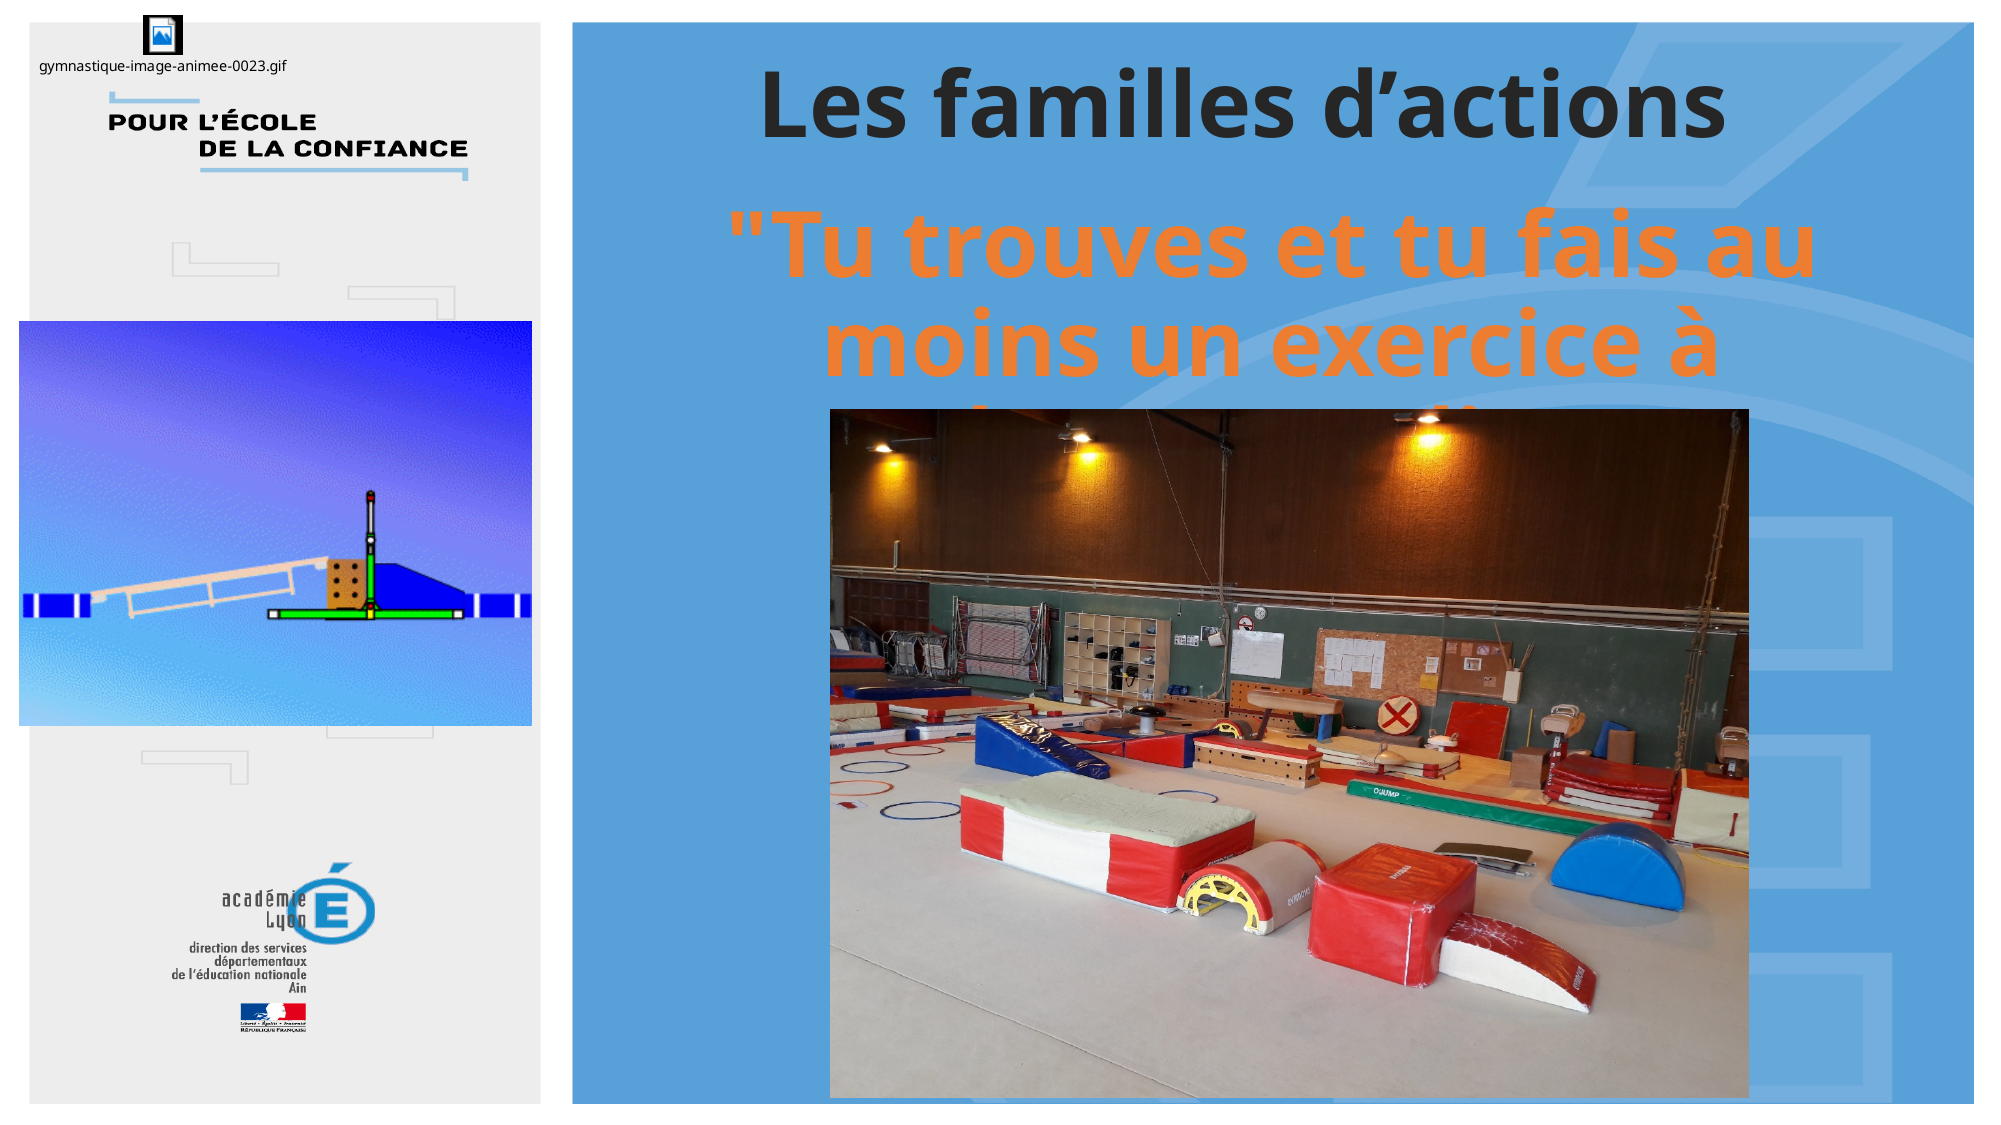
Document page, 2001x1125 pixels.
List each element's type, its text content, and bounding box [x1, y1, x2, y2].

text_box Les familles d’actions [518, 38, 1969, 164]
picture [0, 0, 2001, 1125]
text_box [15, 15, 311, 80]
text_box "Tu trouves et tu fais au moins un exercice à chaque atelier" [670, 190, 1875, 410]
